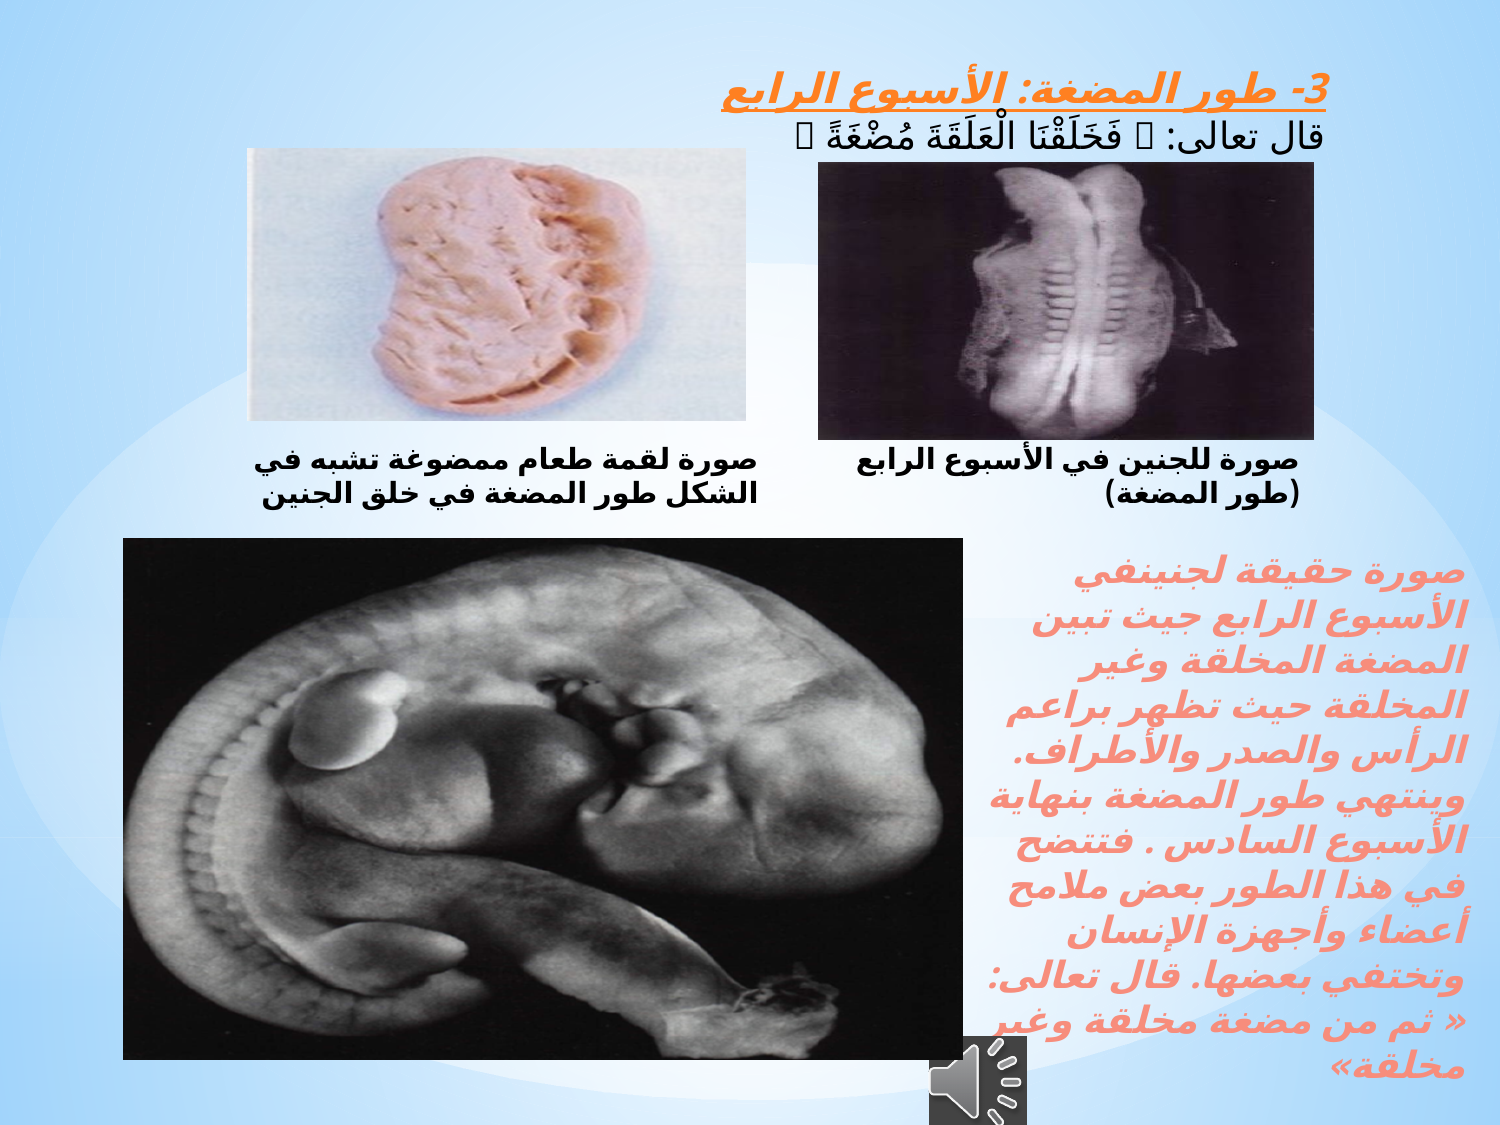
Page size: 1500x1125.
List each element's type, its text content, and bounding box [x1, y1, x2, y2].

title صورة حقيقة لجنينفي الأسبوع الرابع جيث تبين المضغة المخلقة وغير المخلقة حيث تظهر براعم الرأس والصدر والأطراف. وينتهي طور المضغة بنهاية الأسبوع السادس . فتتضح في هذا الطور بعض ملامح أعضاء وأجهزة الإنسان وتختفي بعضها. قال تعالى: « ثم من مضغة مخلقة وغير مخلقة» [964, 538, 1481, 1090]
picture [123, 538, 1029, 1125]
text_box صورة لقمة طعام ممضوغة تشبه في الشكل طور المضغة في خلق الجنين [185, 432, 774, 518]
text_box 3- طور المضغة: الأسبوع الرابع قال تعالى:  فَخَلَقْنَا الْعَلَقَةَ مُضْغَةً  [206, 54, 1341, 165]
text_box صورة للجنين في الأسبوع الرابع (طور المضغة) [818, 446, 1316, 518]
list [247, 148, 746, 421]
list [818, 162, 1314, 440]
